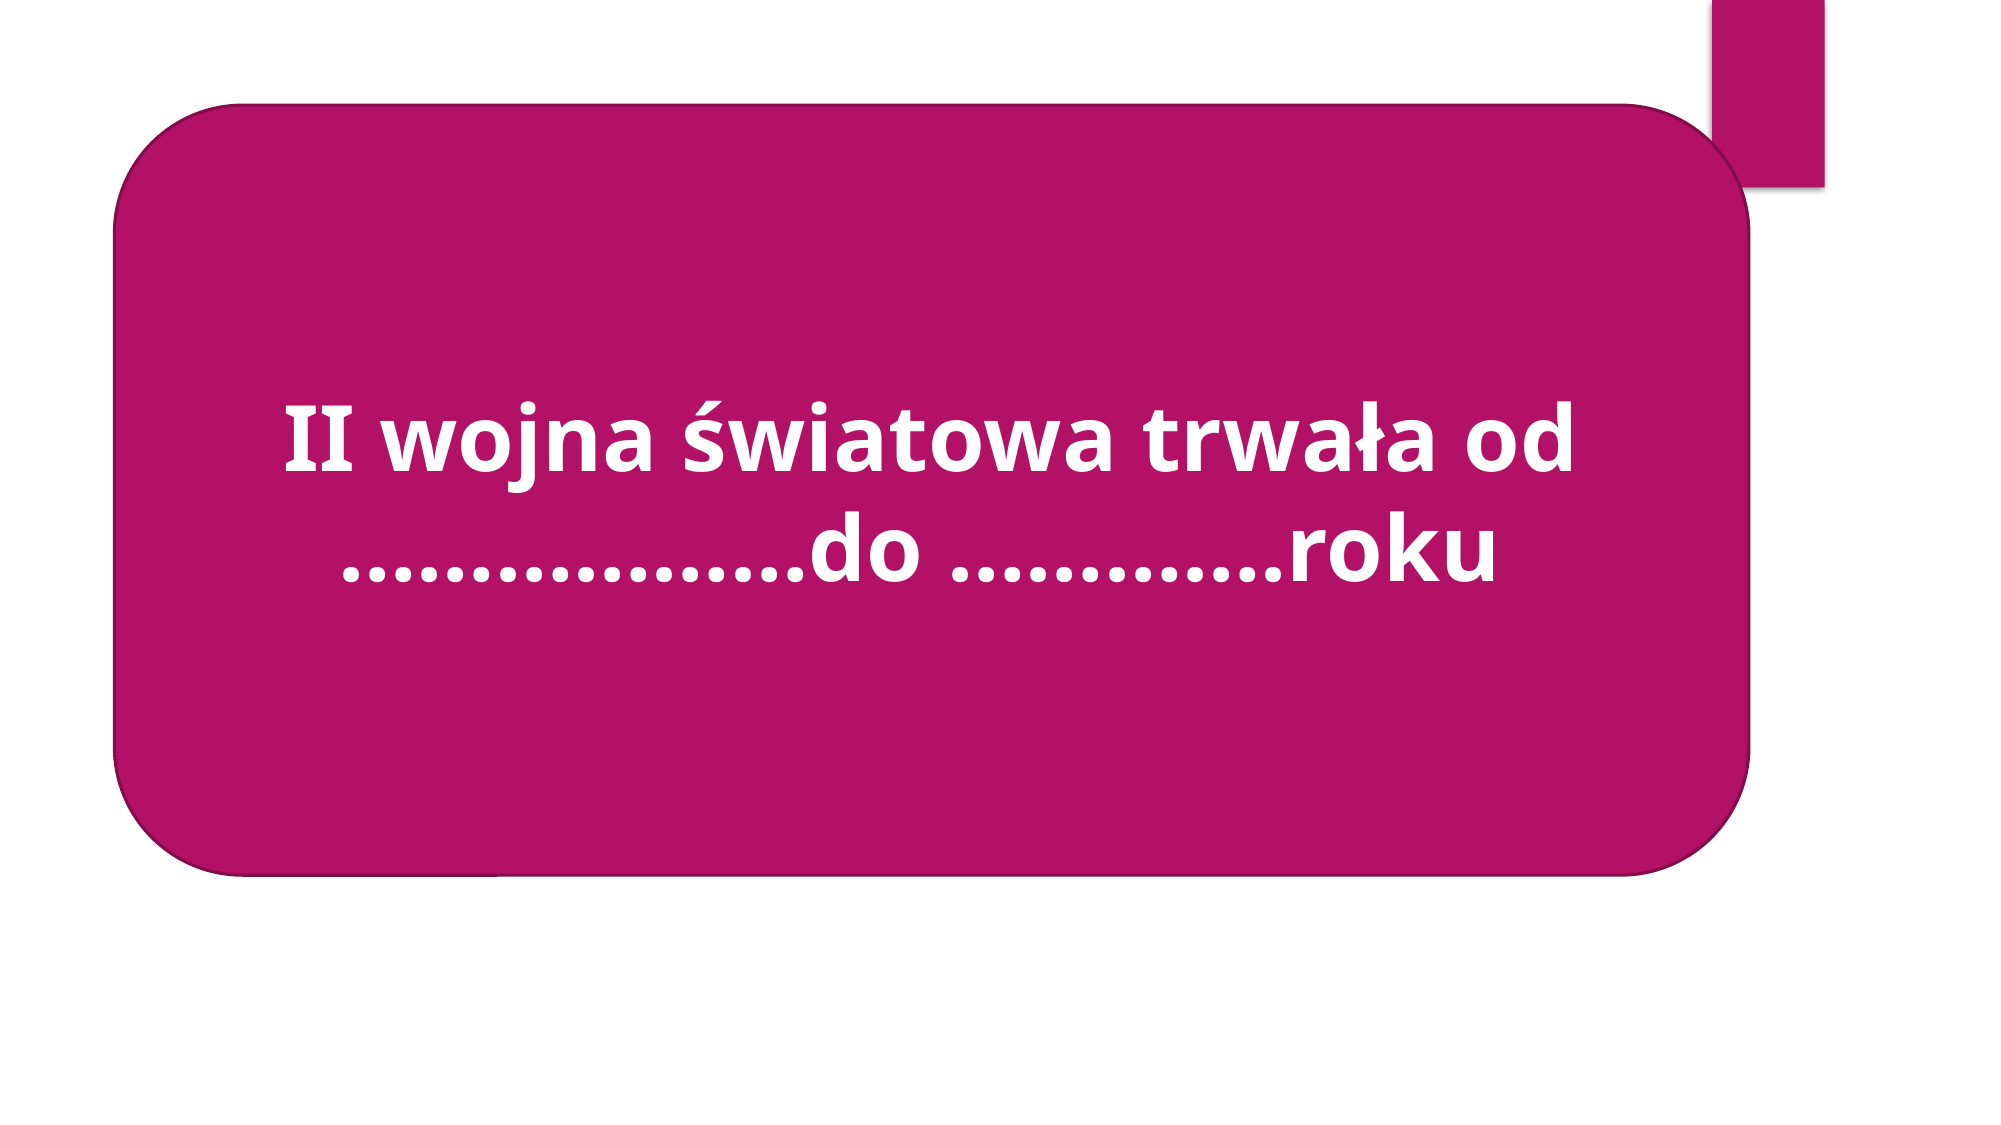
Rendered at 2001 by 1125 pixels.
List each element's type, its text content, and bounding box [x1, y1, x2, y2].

text_box II wojna światowa trwała od ………………do ………….roku [112, 103, 1751, 877]
